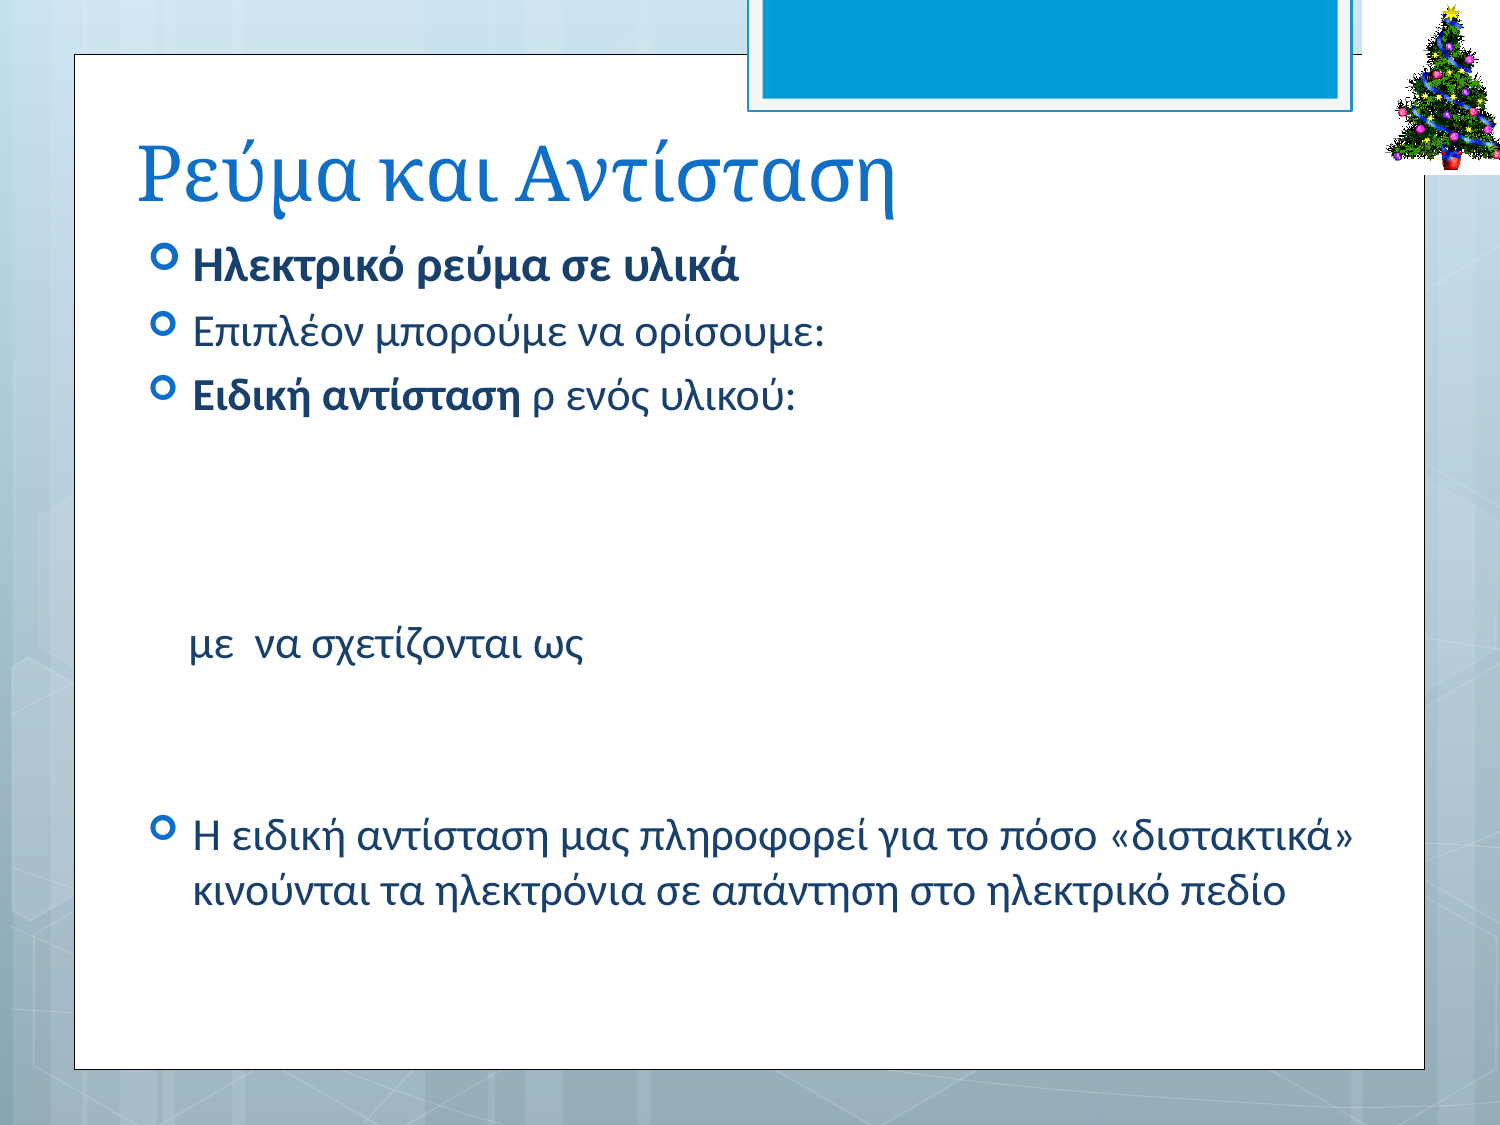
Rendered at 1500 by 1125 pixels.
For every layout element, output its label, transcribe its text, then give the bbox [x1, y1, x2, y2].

picture [1362, 0, 1500, 176]
title Ρεύμα και Αντίσταση [121, 116, 1338, 225]
